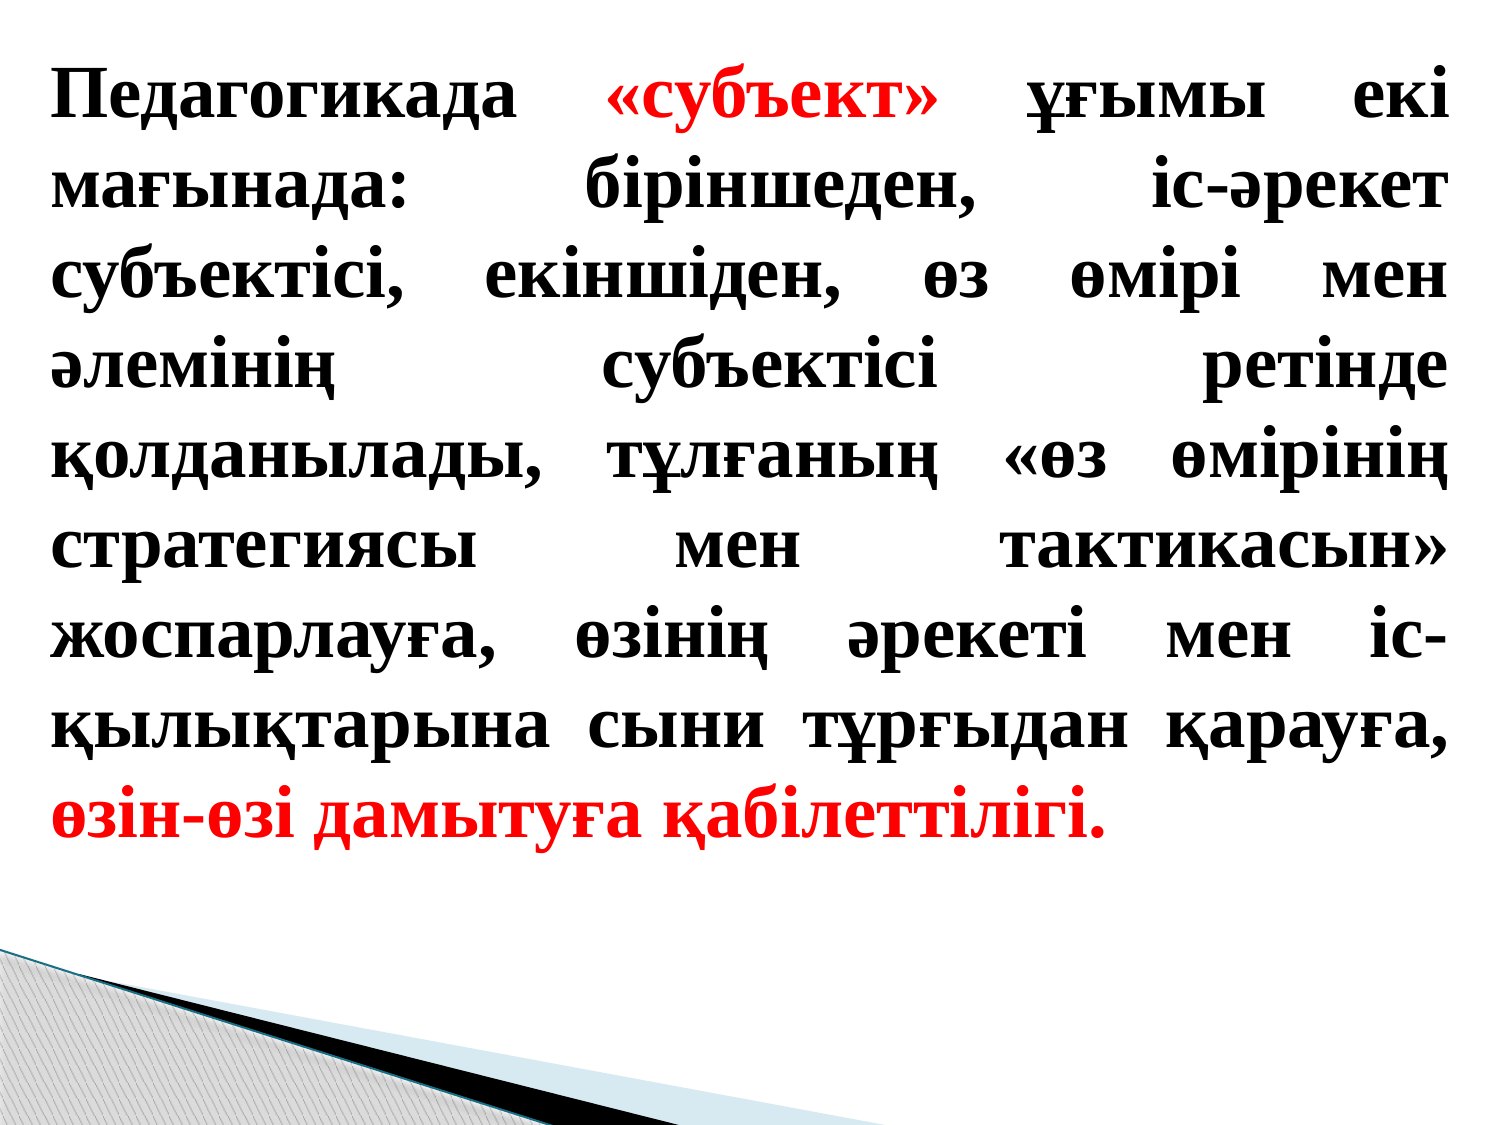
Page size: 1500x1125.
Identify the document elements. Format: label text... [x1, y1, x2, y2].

list Педагогикада «субъект» ұғымы екі мағынада: біріншеден, іс-әрекет субъектісі, екіншіден, өз өмірі мен әлемінің субъектісі ретінде қолданылады, тұлғаның «өз өмірінің стратегиясы мен тактикасын» жоспарлауға, өзінің әрекеті мен іс-қылықтарына сыни тұрғыдан қарауға, өзін-өзі дамытуға қабілеттілігі. [35, 35, 1465, 1090]
